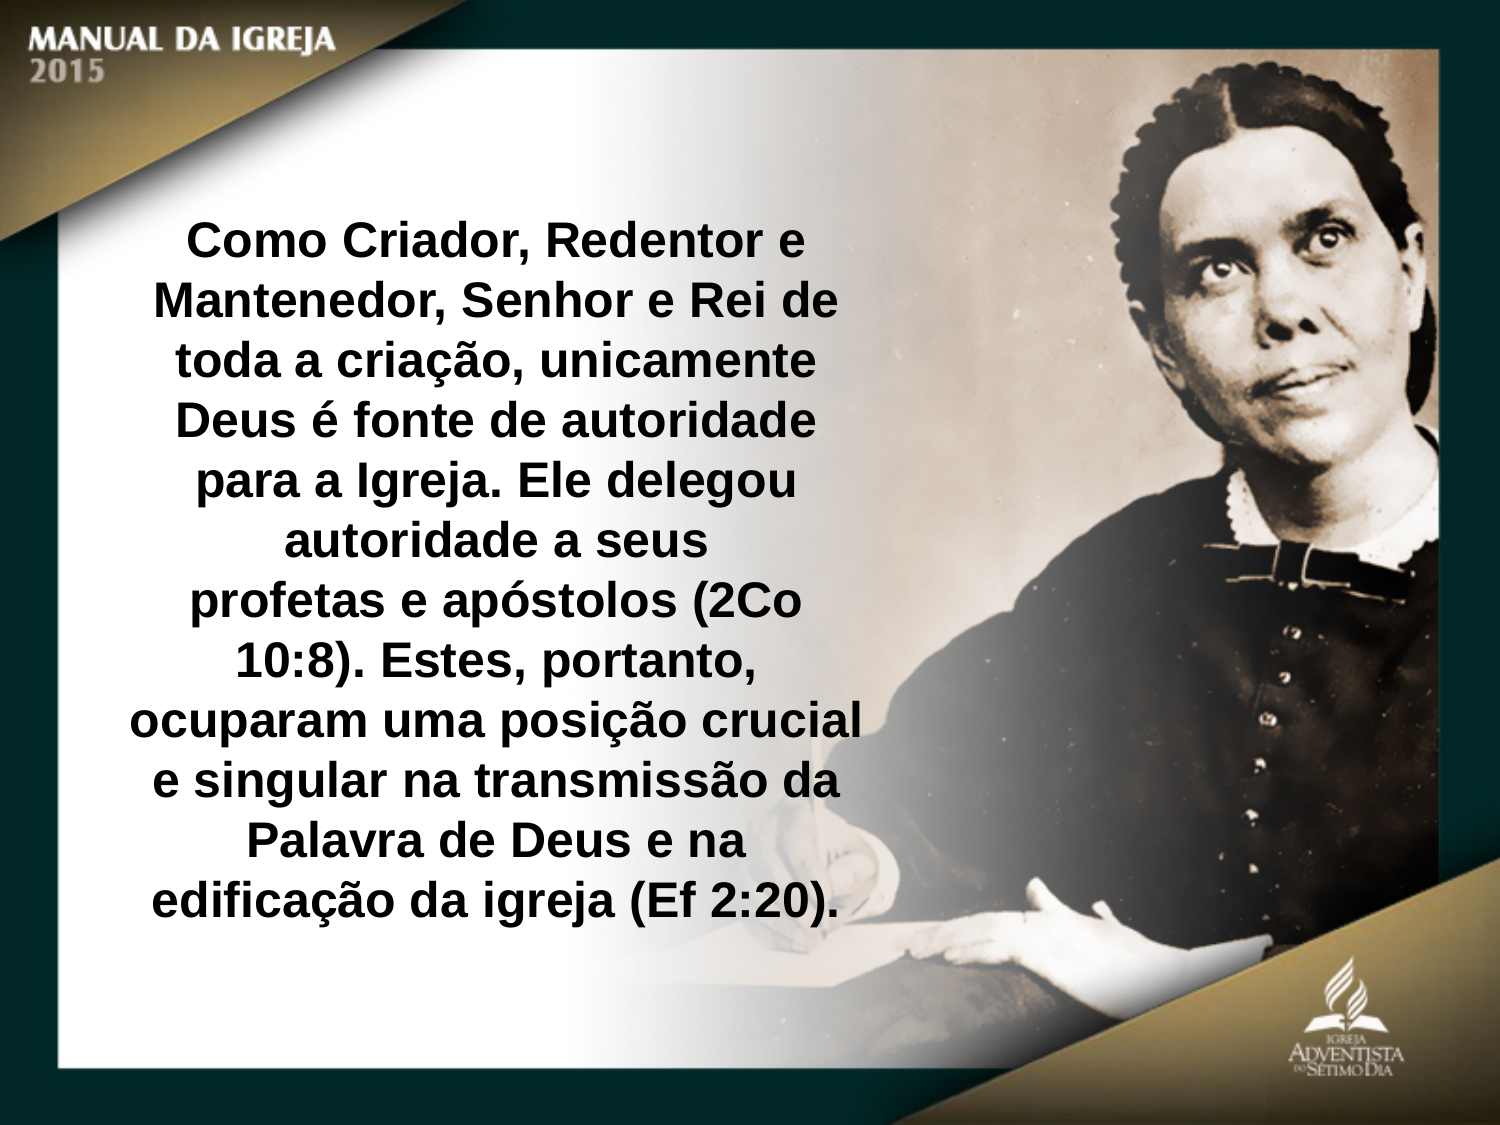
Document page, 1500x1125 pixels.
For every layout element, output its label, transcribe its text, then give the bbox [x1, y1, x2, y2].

picture [0, 0, 1500, 1125]
text_box Como Criador, Redentor e Mantenedor, Senhor e Rei de toda a criação, unicamente Deus é fonte de autoridade para a Igreja. Ele delegou autoridade a seus profetas e apóstolos (2Co 10:8). Estes, portanto, ocuparam uma posição crucial e singular na transmissão da Palavra de Deus e na edificação da igreja (Ef 2:20). [113, 200, 880, 936]
